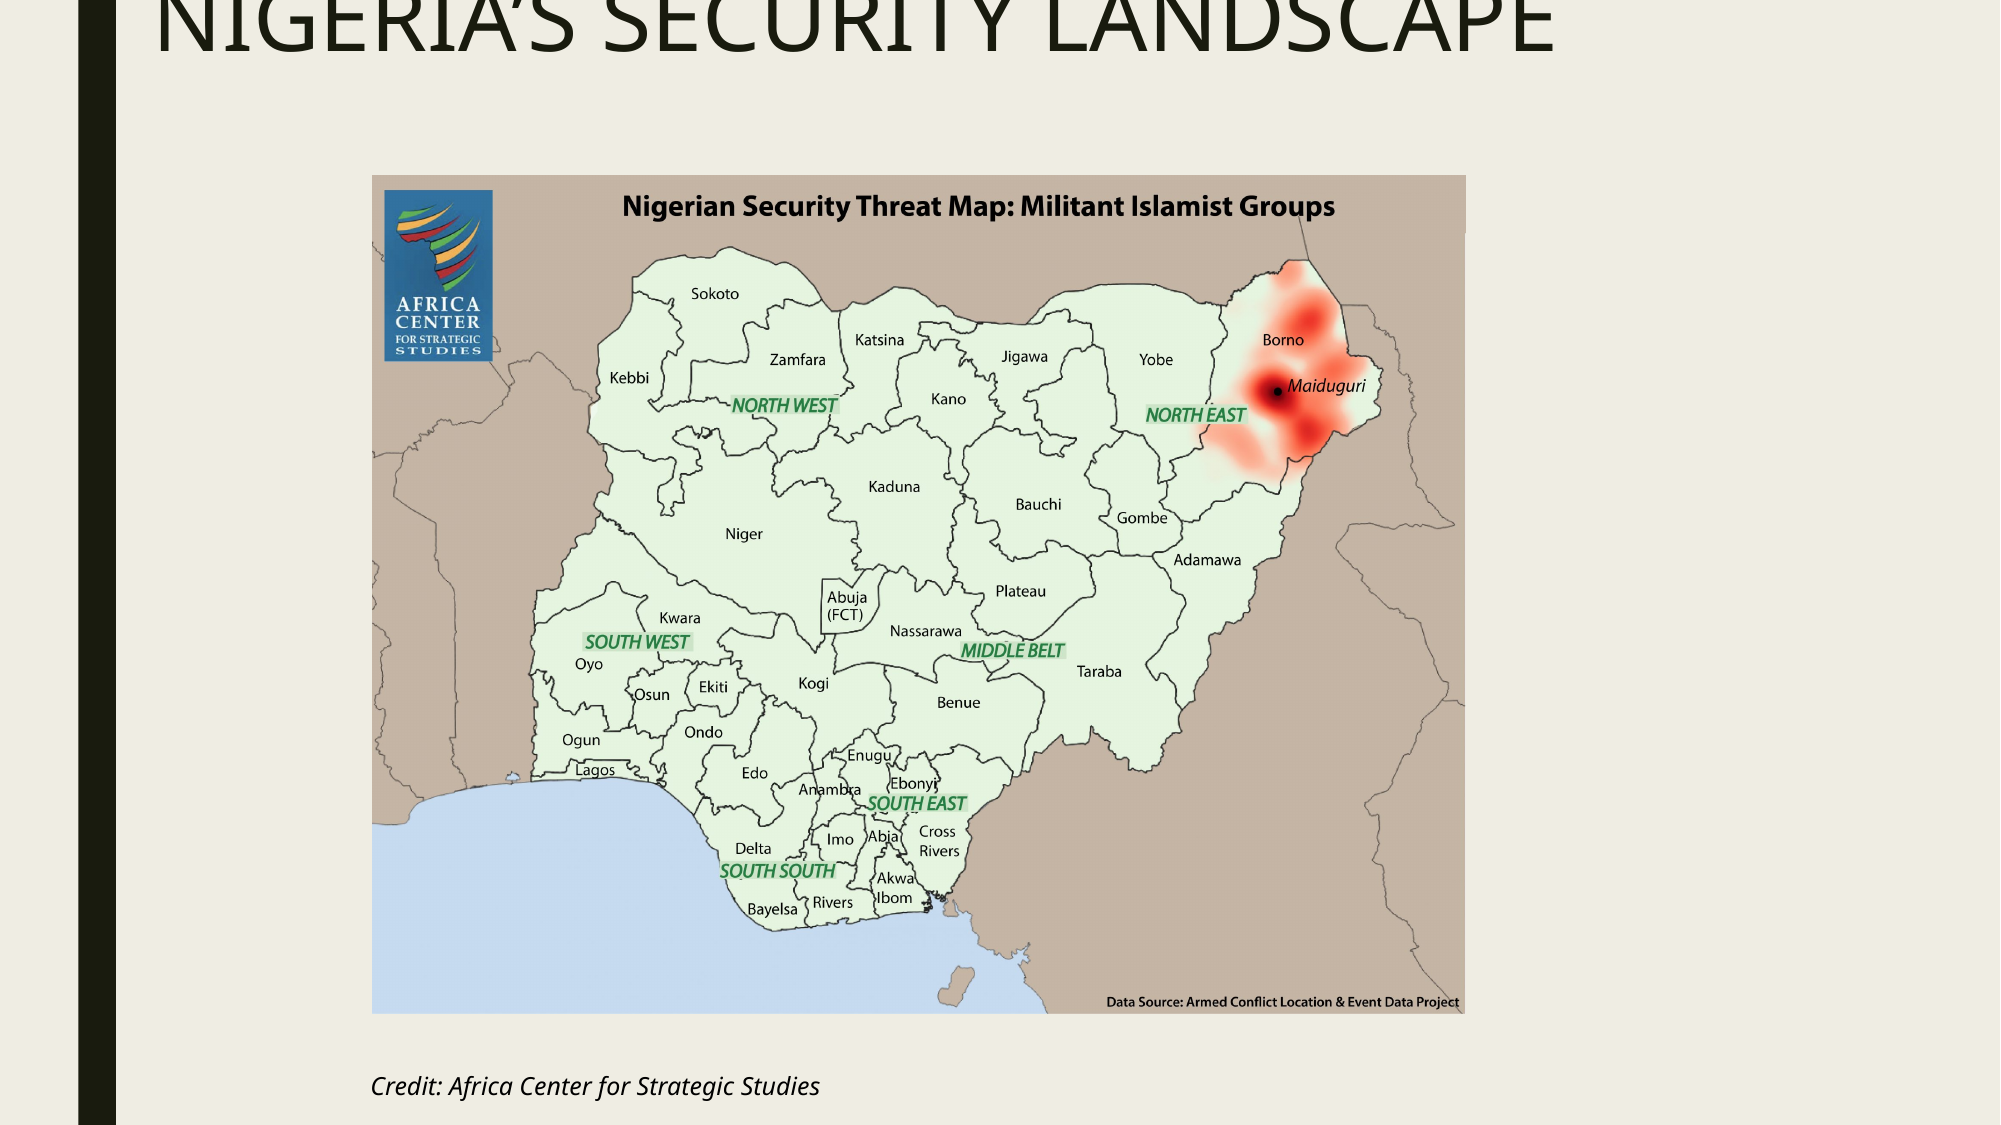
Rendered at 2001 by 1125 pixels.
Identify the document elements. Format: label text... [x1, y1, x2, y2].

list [372, 175, 1466, 1014]
title NIGERIA’S SECURITY LANDSCAPE [137, 0, 1863, 184]
text_box Credit: Africa Center for Strategic Studies [355, 1062, 1410, 1108]
